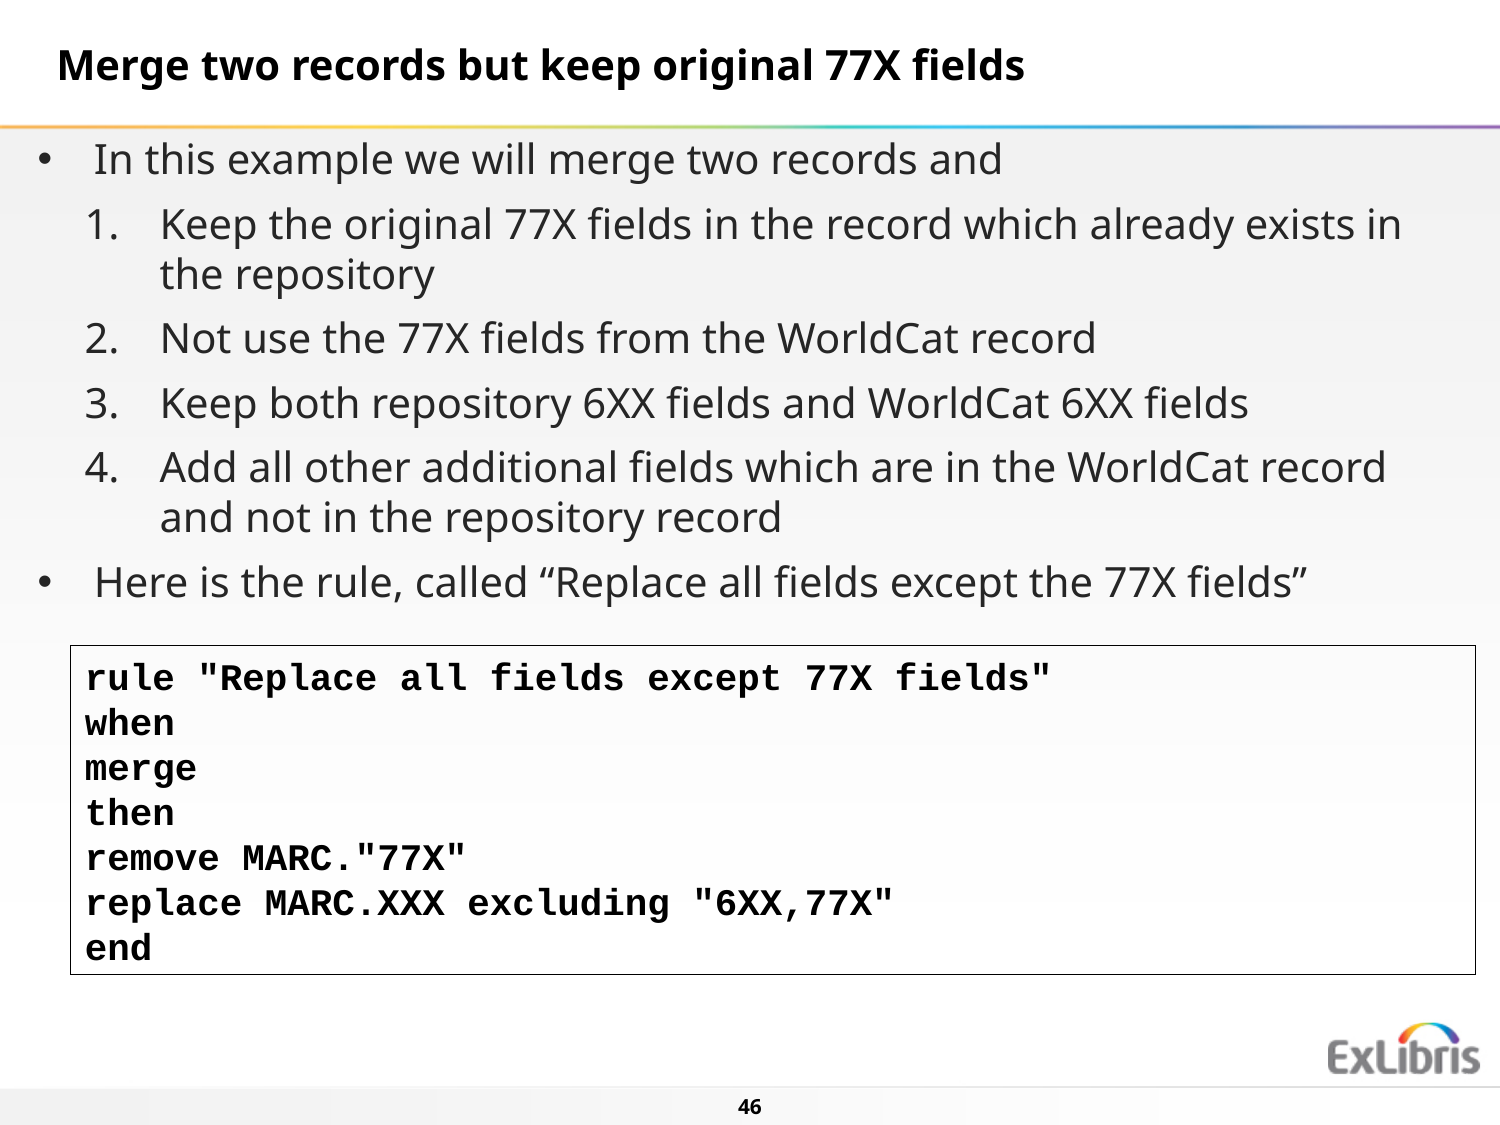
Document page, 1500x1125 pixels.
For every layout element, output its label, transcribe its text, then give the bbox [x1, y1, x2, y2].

list In this example we will merge two records and Keep the original 77X fields in the record which already exists in the repository Not use the 77X fields from the WorldCat record Keep both repository 6XX fields and WorldCat 6XX fields Add all other additional fields which are in the WorldCat record and not in the repository record Here is the rule, called “Replace all fields except the 77X fields” [22, 125, 1476, 492]
picture [0, 0, 1500, 1125]
text_box rule "Replace all fields except 77X fields" when merge then remove MARC."77X" replace MARC.XXX excluding "6XX,77X" end [70, 645, 1476, 975]
text_box Merge two records but keep original 77X fields [41, 19, 1447, 108]
